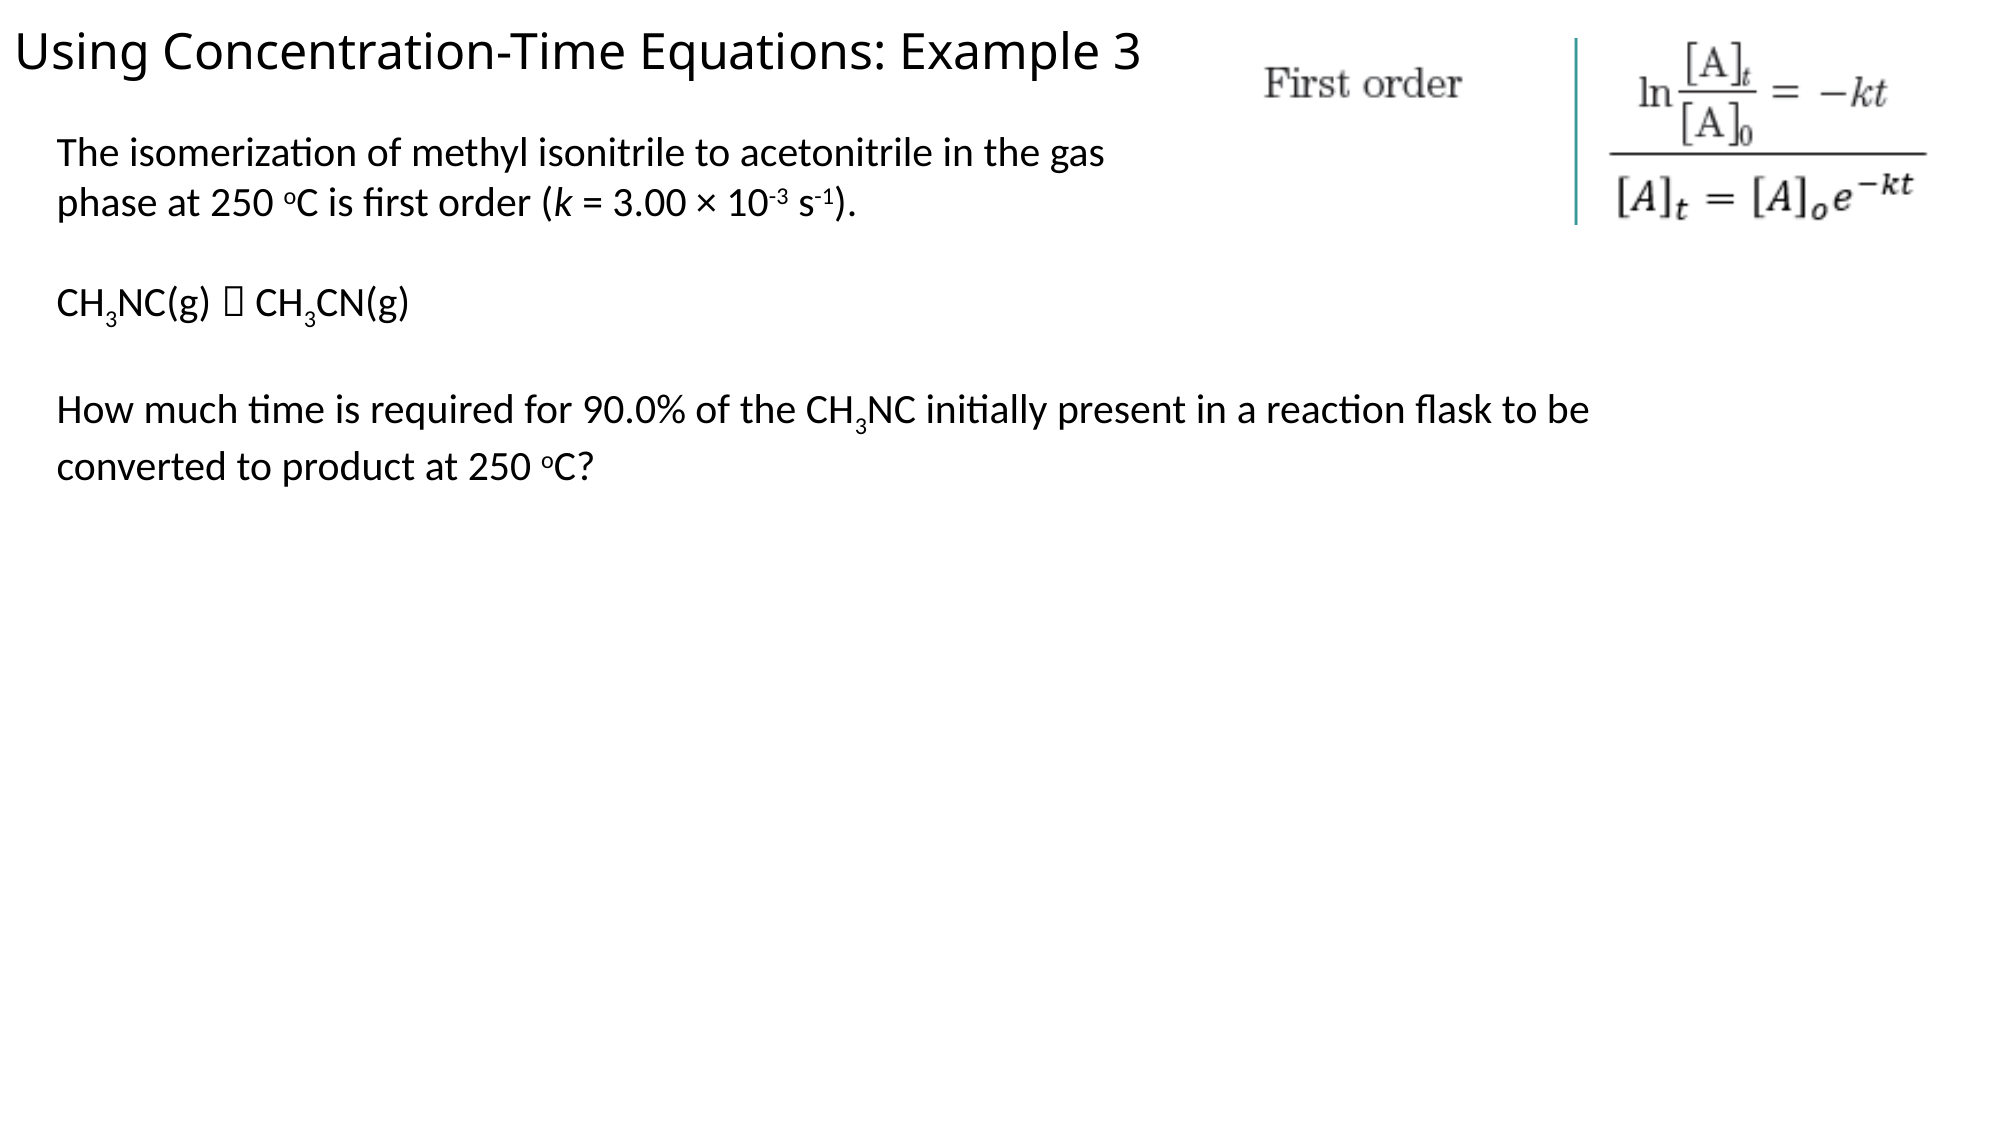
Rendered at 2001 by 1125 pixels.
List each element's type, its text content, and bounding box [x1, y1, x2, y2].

picture [1242, 38, 1962, 225]
text_box The isomerization of methyl isonitrile to acetonitrile in the gas phase at 250 oC is first order (k = 3.00 × 10-3 s-1). CH3NC(g)  CH3CN(g) How much time is required for 90.0% of the CH3NC initially present in a reaction flask to be converted to product at 250 oC? [41, 117, 1606, 547]
text_box Using Concentration-Time Equations: Example 3 [0, 19, 1468, 186]
